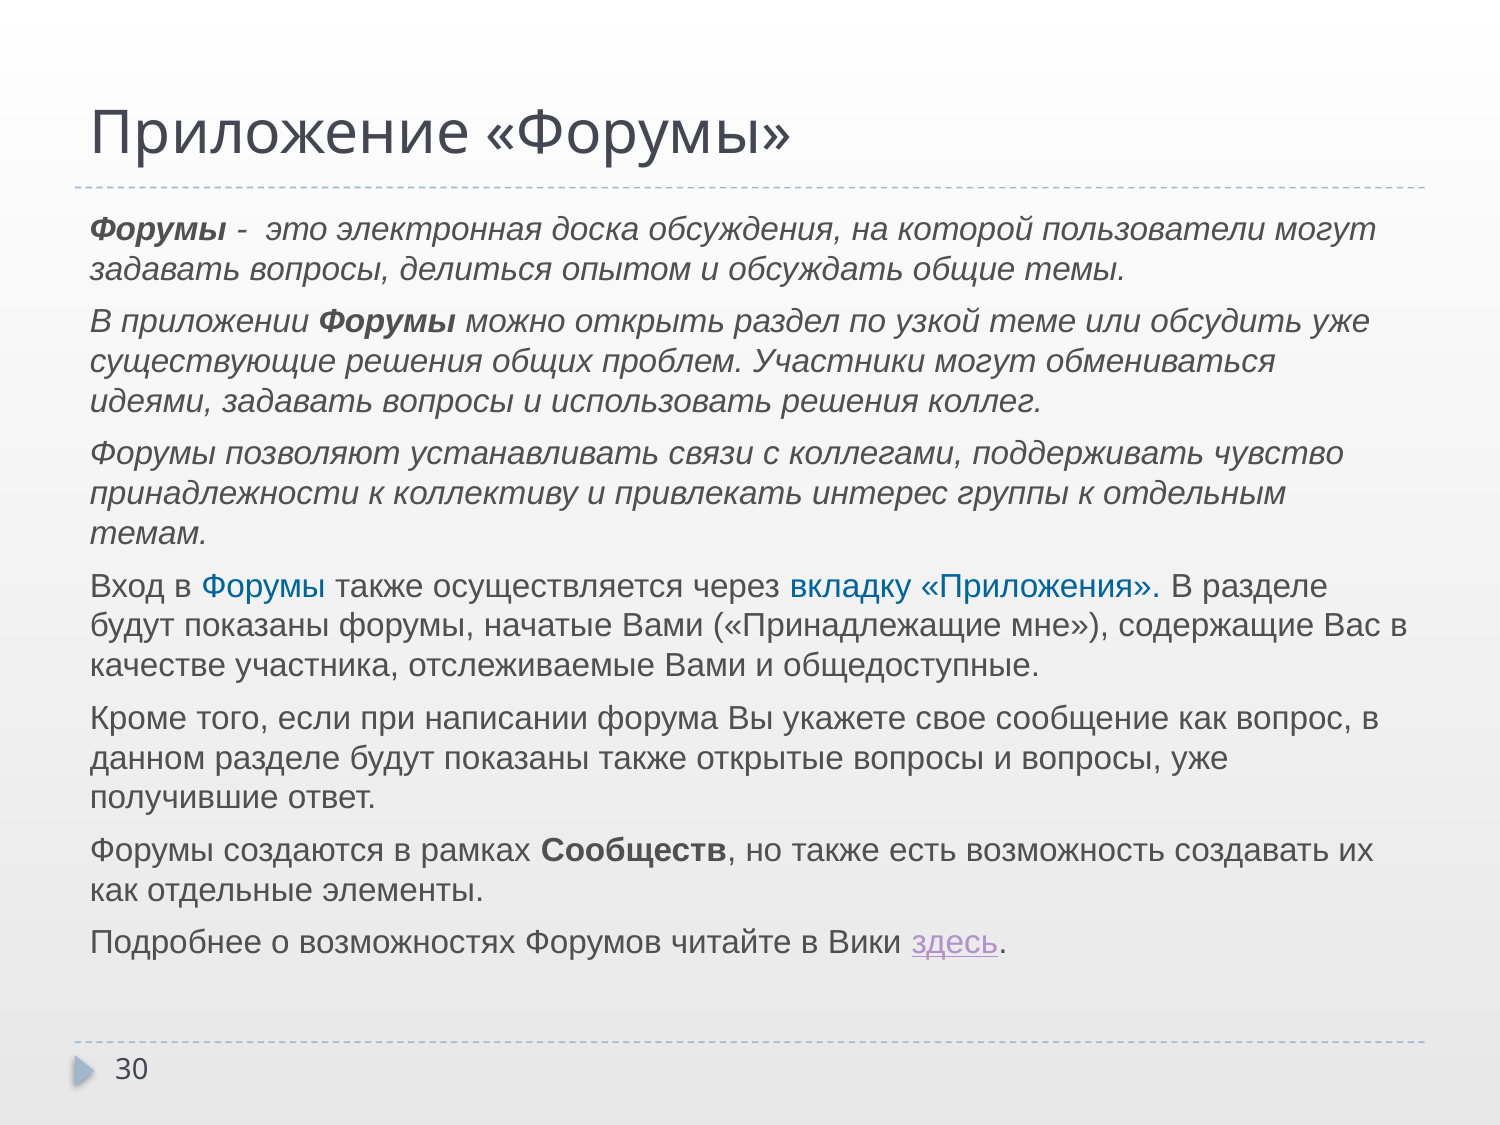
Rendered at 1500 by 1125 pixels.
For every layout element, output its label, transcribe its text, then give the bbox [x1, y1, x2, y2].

slide_number 30 [100, 1042, 426, 1103]
title Приложение «Форумы» [75, 24, 1425, 173]
list Форумы - это электронная доска обсуждения, на которой пользователи могут задавать вопросы, делиться опытом и обсуждать общие темы. В приложении Форумы можно открыть раздел по узкой теме или обсудить уже существующие решения общих проблем. Участники могут обмениваться идеями, задавать вопросы и использовать решения коллег. Форумы позволяют устанавливать связи с коллегами, поддерживать чувство принадлежности к коллективу и привлекать интерес группы к отдельным темам. Вход в Форумы также осуществляется через вкладку «Приложения». В разделе будут показаны форумы, начатые Вами («Принадлежащие мне»), содержащие Вас в качестве участника, отслеживаемые Вами и общедоступные. Кроме того, если при написании форума Вы укажете свое сообщение как вопрос, в данном разделе будут показаны также открытые вопросы и вопросы, уже получившие ответ. Форумы создаются в рамках Сообществ, но также есть возможность создавать их как отдельные элементы. Подробнее о возможностях Форумов читайте в Вики здесь. [75, 200, 1425, 1010]
